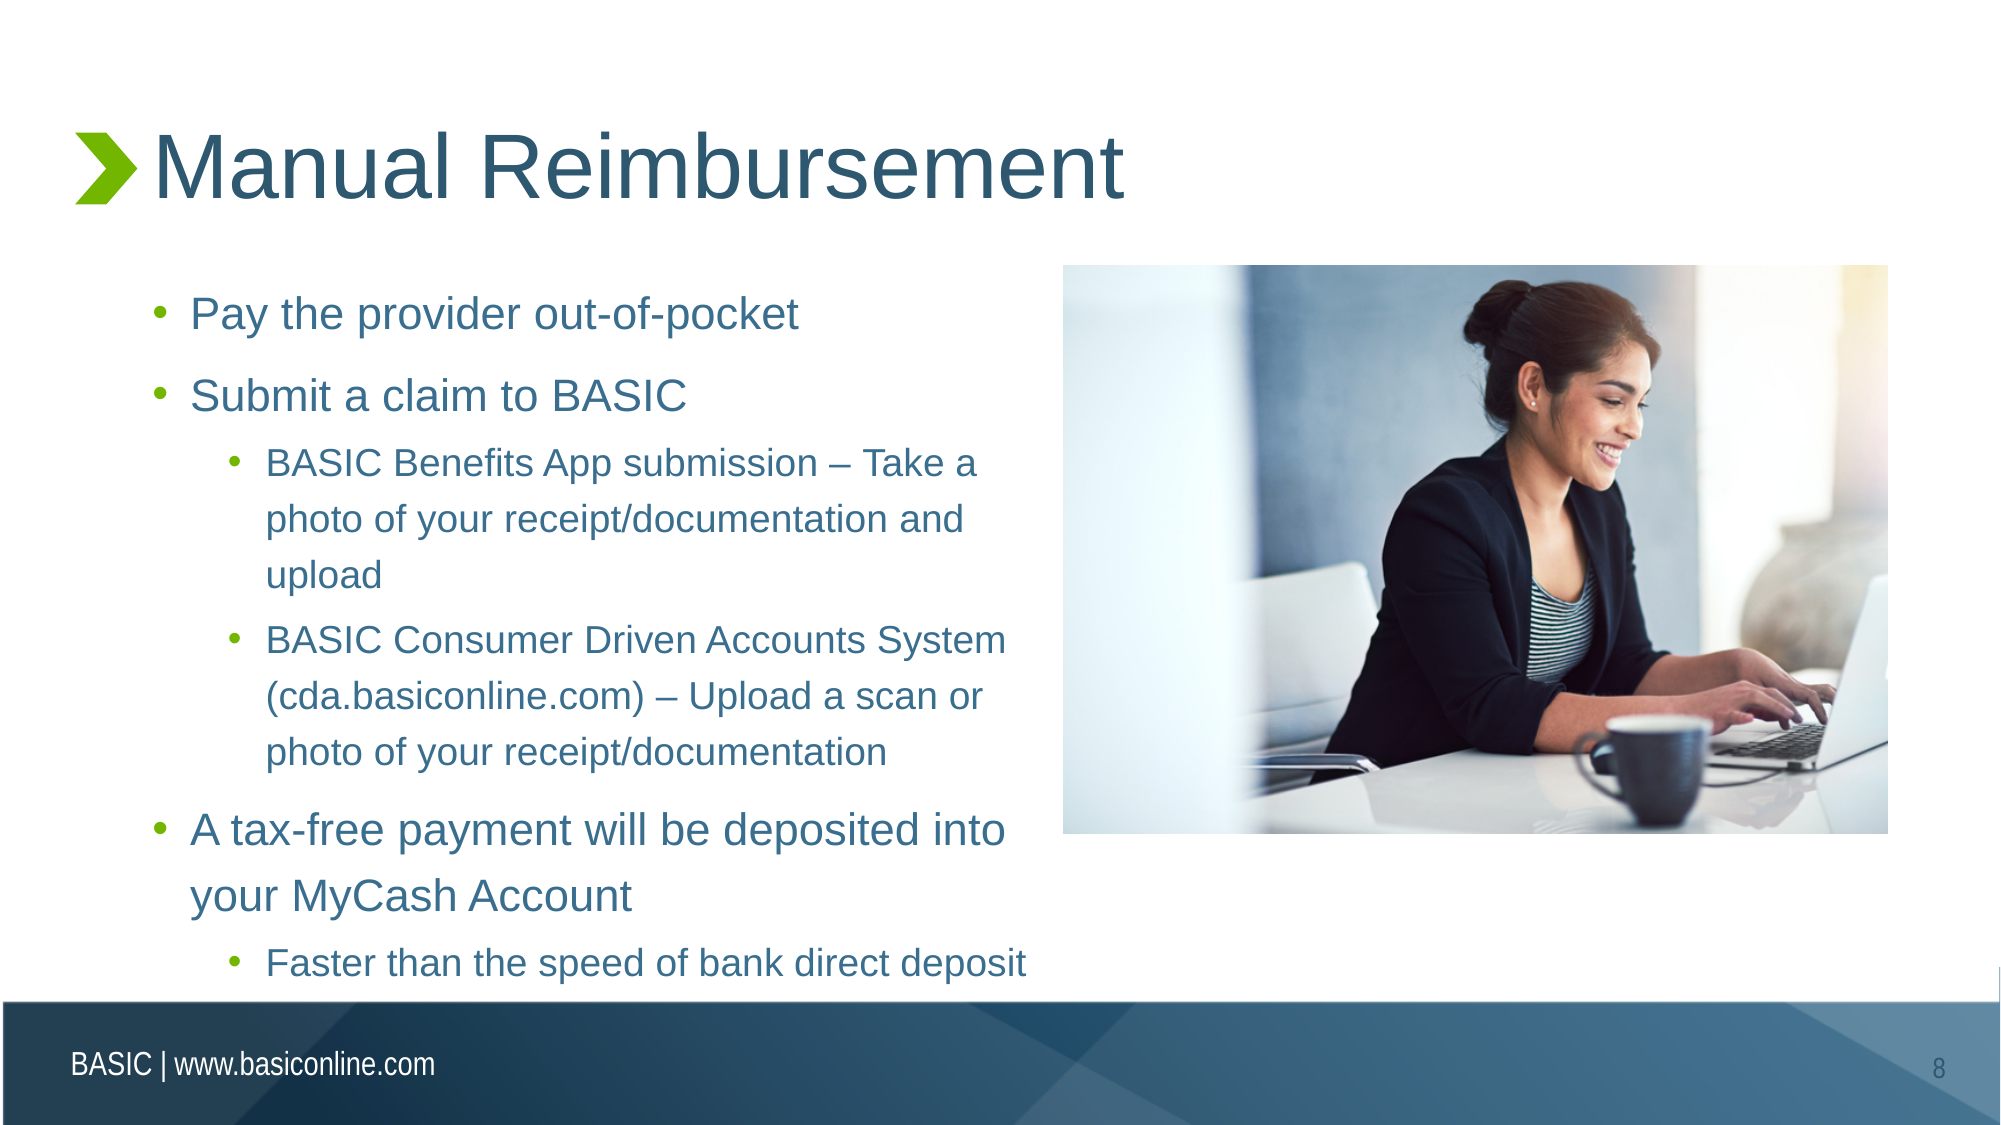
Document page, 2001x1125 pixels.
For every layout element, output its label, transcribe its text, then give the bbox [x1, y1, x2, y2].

picture [1063, 265, 1888, 834]
title Manual Reimbursement [137, 59, 1863, 265]
list Pay the provider out-of-pocket Submit a claim to BASIC BASIC Benefits App submission – Take a photo of your receipt/documentation and upload BASIC Consumer Driven Accounts System (cda.basiconline.com) – Upload a scan or photo of your receipt/documentation A tax-free payment will be deposited into your MyCash Account Faster than the speed of bank direct deposit [137, 265, 1064, 999]
picture [0, 967, 2001, 1125]
